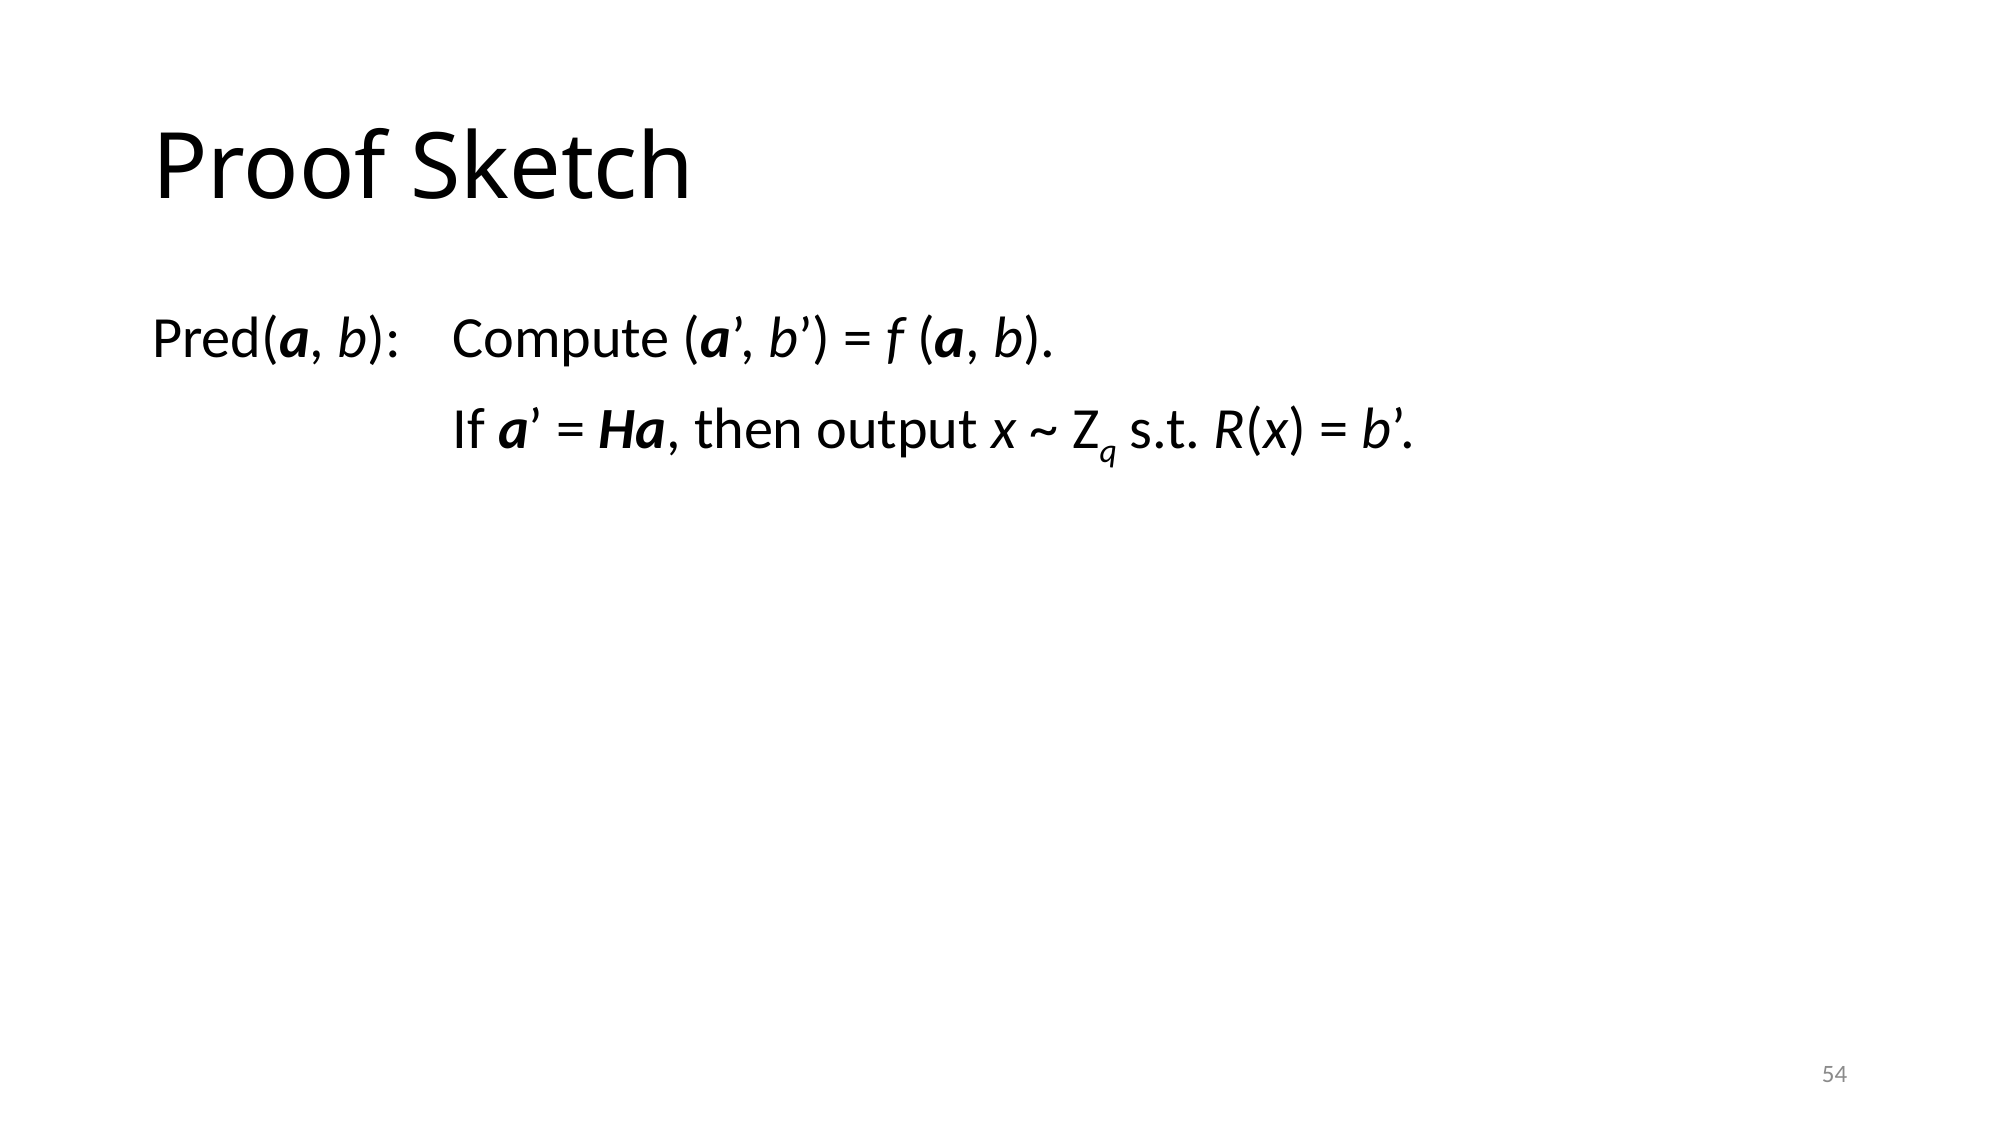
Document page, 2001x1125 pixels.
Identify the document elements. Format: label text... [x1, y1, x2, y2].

title Proof Sketch [137, 59, 1863, 278]
slide_number 54 [1412, 1042, 1863, 1103]
list Pred(a, b): Compute (a’, b’) = f (a, b). If a’ = Ha, then output x ~ Zq s.t. R(x) = b’. Otherwise output x ~ Zq . Pr[ Pred(a, b) = <a, H t s> ] = η(p/q) + (1 - η)/q ≥ 1/q + η/q => Can use Goldreich-Levin Theorem to recover H t s [137, 299, 1863, 1014]
